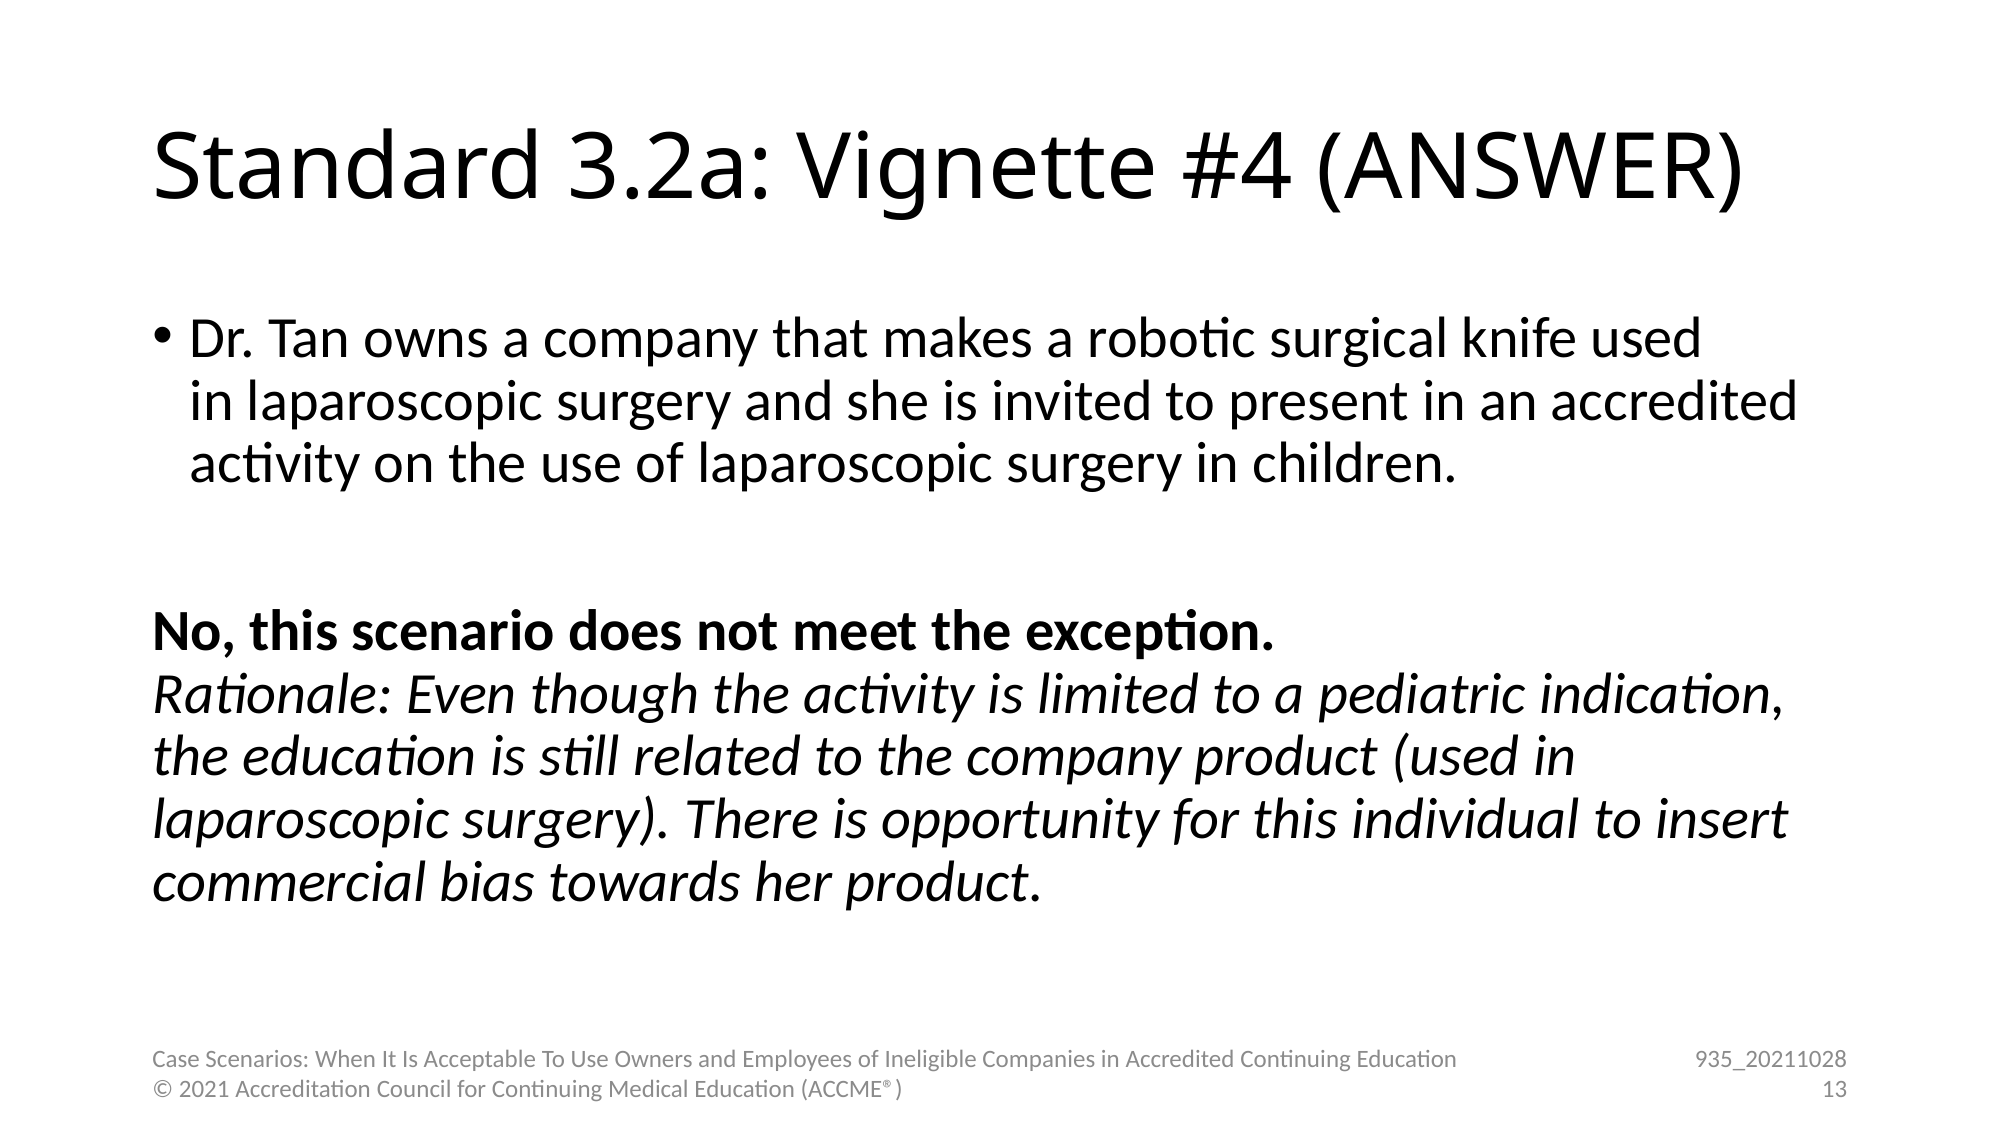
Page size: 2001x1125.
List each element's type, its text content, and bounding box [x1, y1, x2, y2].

title Standard 3.2a: Vignette #4 (ANSWER) [137, 59, 1863, 278]
footer Case Scenarios: When It Is Acceptable To Use Owners and Employees of Ineligible Companies in Accredited Continuing Education © 2021 Accreditation Council for Continuing Medical Education (ACCME®) [137, 1042, 1412, 1103]
list Dr. Tan owns a company that makes a robotic surgical knife used in laparoscopic surgery and she is invited to present in an accredited activity on the use of laparoscopic surgery in children. No, this scenario does not meet the exception. Rationale: Even though the activity is limited to a pediatric indication, the education is still related to the company product (used in laparoscopic surgery). There is opportunity for this individual to insert commercial bias towards her product. [137, 299, 1863, 1014]
slide_number 935_20211028 13 [1412, 1042, 1863, 1103]
